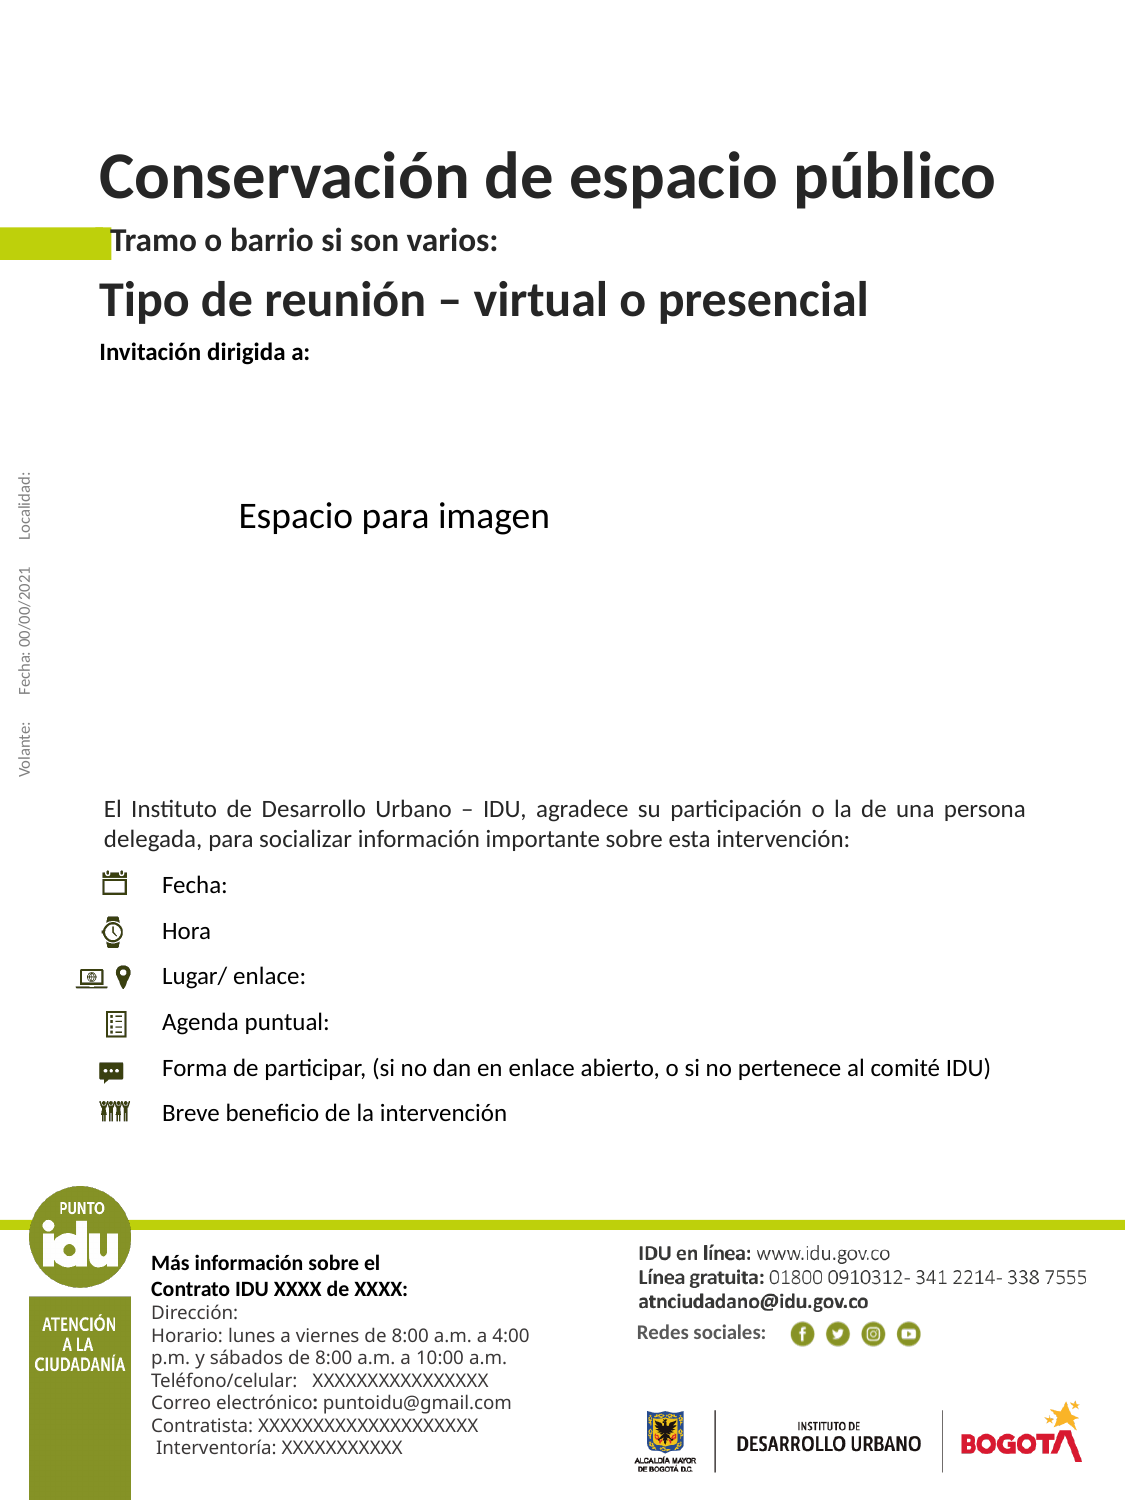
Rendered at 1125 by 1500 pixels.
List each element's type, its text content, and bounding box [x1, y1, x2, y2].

text_box Más información sobre el Contrato IDU XXXX de XXXX: Dirección: Horario: lunes a viernes de 8:00 a.m. a 4:00 p.m. y sábados de 8:00 a.m. a 10:00 a.m. Teléfono/celular: XXXXXXXXXXXXXXXX Correo electrónico: puntoidu@gmail.com Contratista: XXXXXXXXXXXXXXXXXXXX Interventoría: XXXXXXXXXXX [136, 1241, 579, 1488]
picture [29, 1186, 131, 1500]
text_box El Instituto de Desarrollo Urbano – IDU, agradece su participación o la de una persona delegada, para socializar información importante sobre esta intervención: [89, 785, 1053, 861]
picture [100, 1008, 132, 1040]
text_box Tramo o barrio si son varios: [95, 220, 743, 266]
picture [97, 865, 132, 900]
picture [94, 1056, 128, 1090]
picture [75, 960, 140, 995]
text_box Espacio para imagen [223, 484, 895, 544]
picture [95, 915, 129, 949]
text_box Volante: Fecha: 00/00/2021 Localidad: [5, 36, 71, 793]
text_box Conservación de espacio público [84, 124, 1125, 220]
text_box Invitación dirigida a: [84, 328, 770, 386]
picture [97, 1094, 132, 1128]
text_box Tipo de reunión – virtual o presencial [84, 259, 1030, 334]
picture [612, 1378, 1125, 1500]
picture [613, 1220, 1125, 1371]
text_box Fecha: Hora Lugar/ enlace: Agenda puntual: Forma de participar, (si no dan en enlace abierto, o si no pertenece al comité IDU) Breve beneficio de la intervención [147, 861, 1053, 1118]
